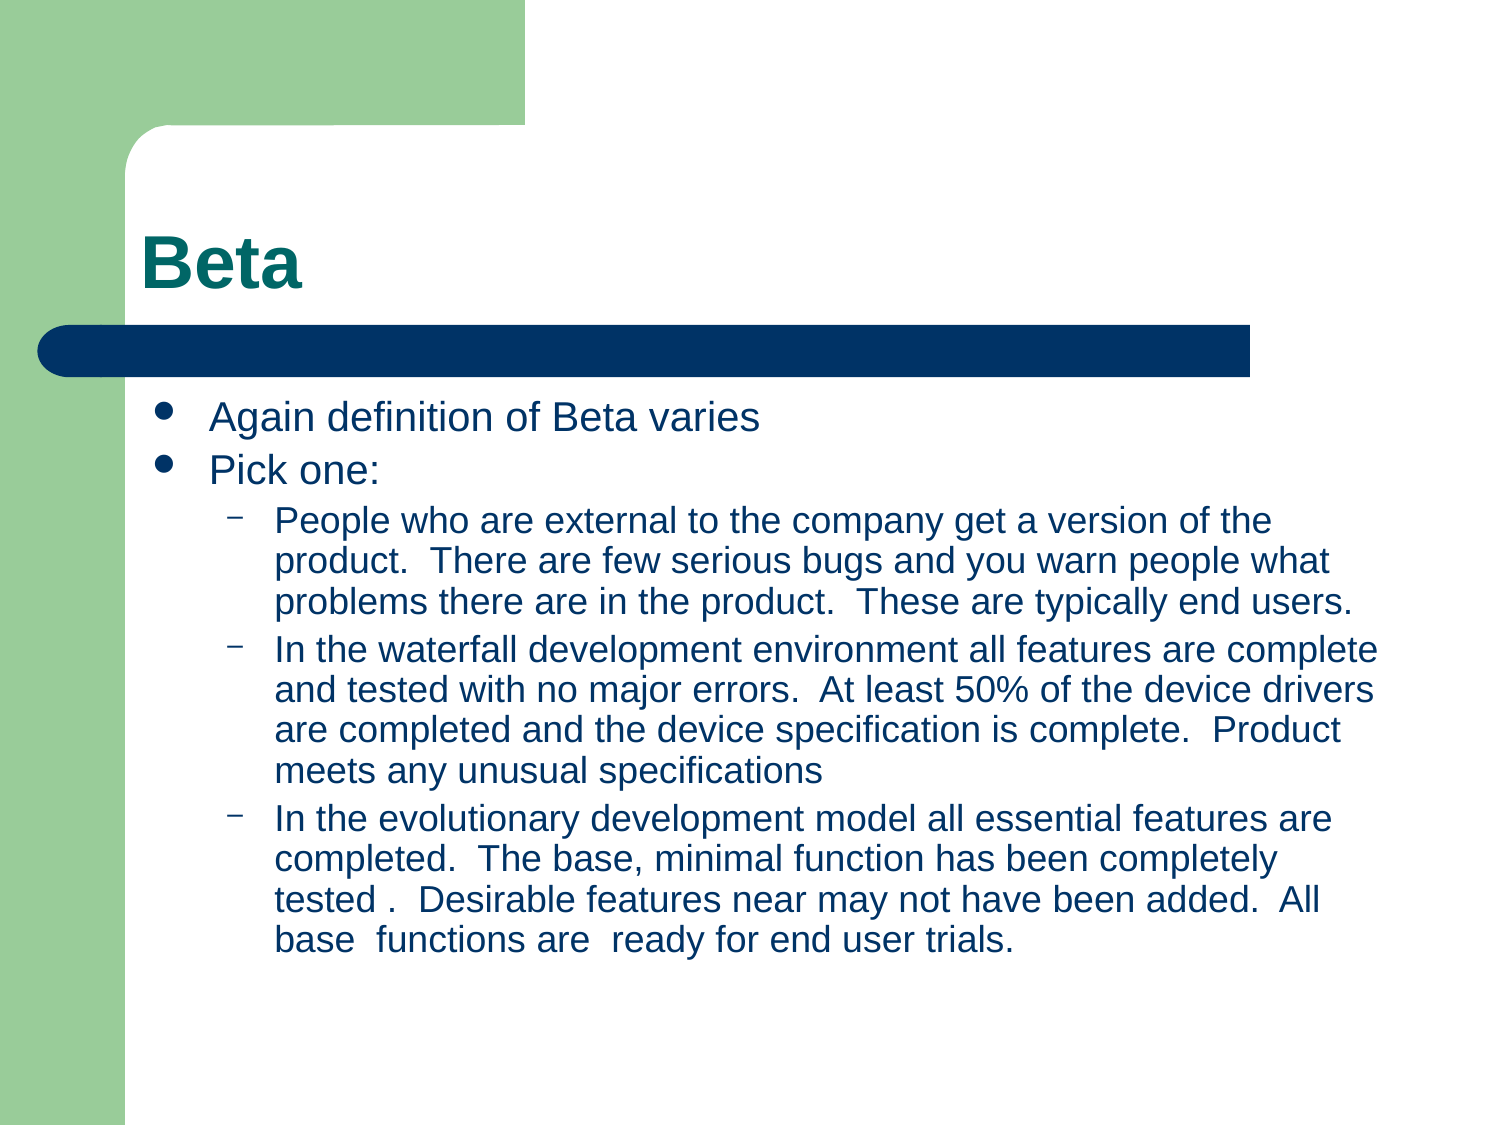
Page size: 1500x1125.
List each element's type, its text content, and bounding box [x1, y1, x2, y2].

list Again definition of Beta varies Pick one: People who are external to the company get a version of the product. There are few serious bugs and you warn people what problems there are in the product. These are typically end users. In the waterfall development environment all features are complete and tested with no major errors. At least 50% of the device drivers are completed and the device specification is complete. Product meets any unusual specifications In the evolutionary development model all essential features are completed. The base, minimal function has been completely tested . Desirable features near may not have been added. All base functions are ready for end user trials. [137, 387, 1400, 999]
title Beta [124, 124, 1426, 313]
